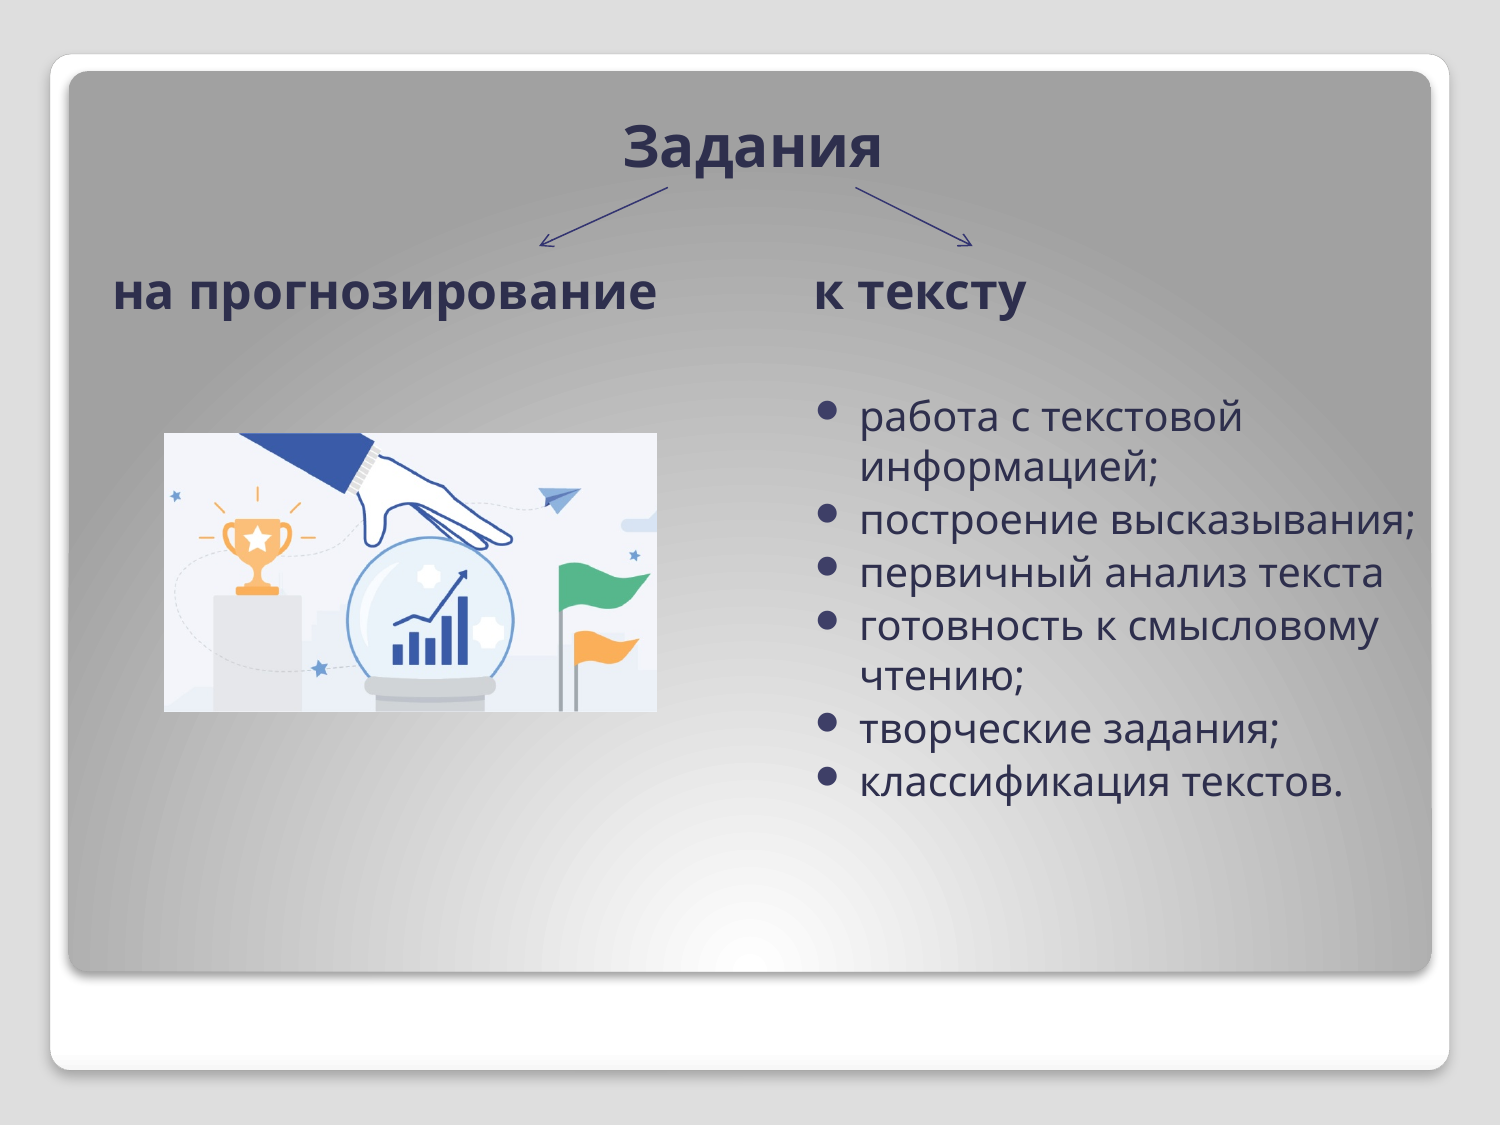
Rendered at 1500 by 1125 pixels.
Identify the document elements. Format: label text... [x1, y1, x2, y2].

picture [163, 433, 658, 712]
list Задания на прогнозирование к тексту [82, 93, 1425, 781]
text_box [538, 187, 669, 247]
text_box работа с текстовой информацией; построение высказывания; первичный анализ текста готовность к смысловому чтению; творческие задания; классификация текстов. [785, 375, 1465, 821]
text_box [855, 187, 973, 247]
